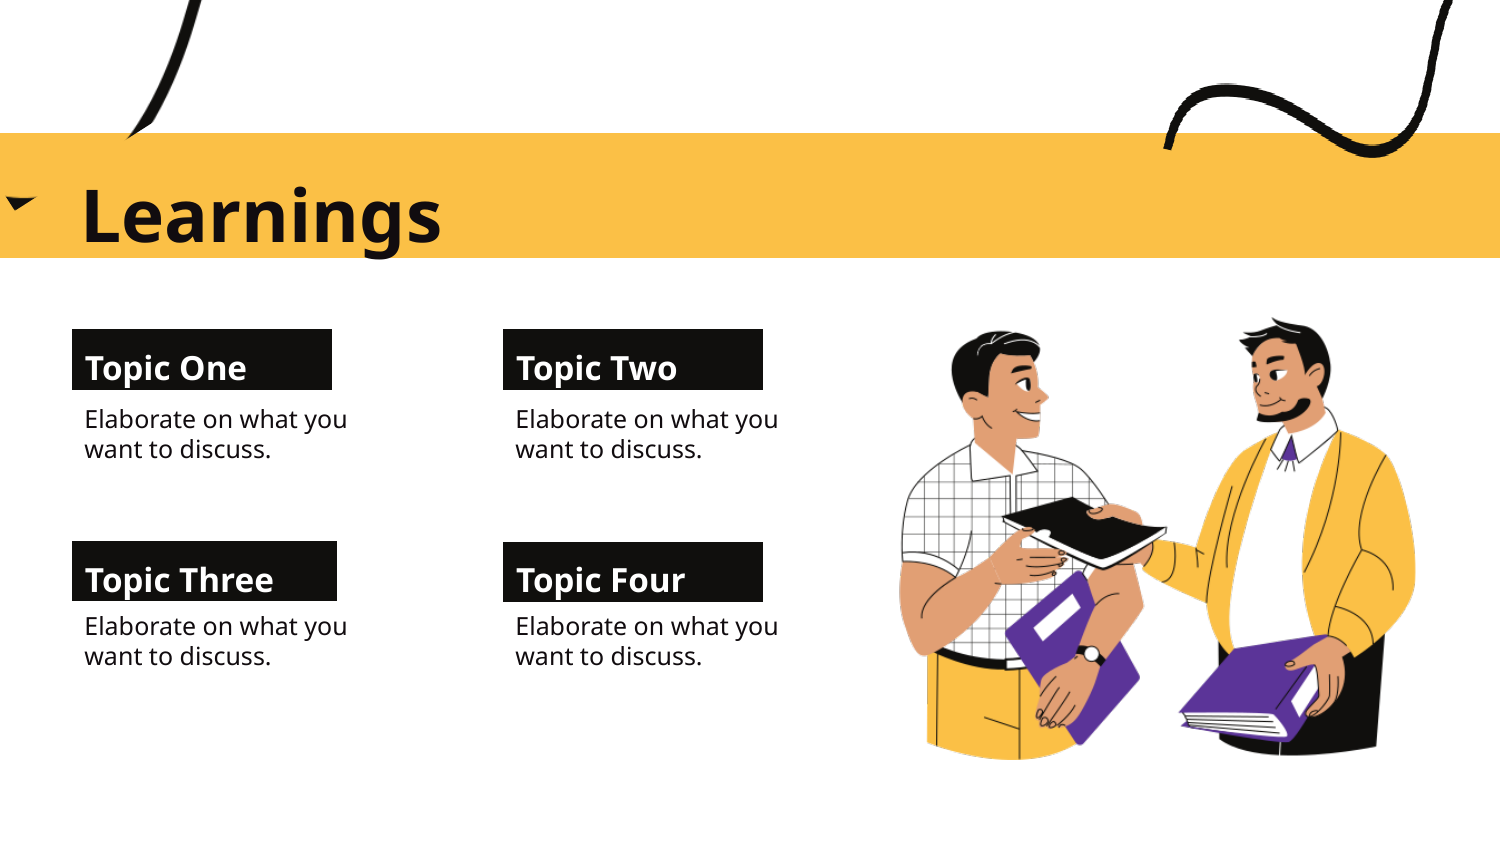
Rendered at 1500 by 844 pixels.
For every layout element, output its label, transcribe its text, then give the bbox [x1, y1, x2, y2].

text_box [502, 540, 764, 603]
text_box Elaborate on what you want to discuss. [84, 403, 402, 464]
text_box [502, 328, 764, 390]
text_box [1001, 0, 1500, 132]
text_box [895, 314, 1416, 760]
text_box [0, 0, 338, 132]
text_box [0, 132, 1500, 259]
text_box Elaborate on what you want to discuss. [515, 610, 842, 671]
text_box Elaborate on what you want to discuss. [515, 403, 833, 464]
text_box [71, 540, 338, 602]
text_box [71, 328, 333, 390]
text_box Elaborate on what you want to discuss. [84, 610, 411, 671]
